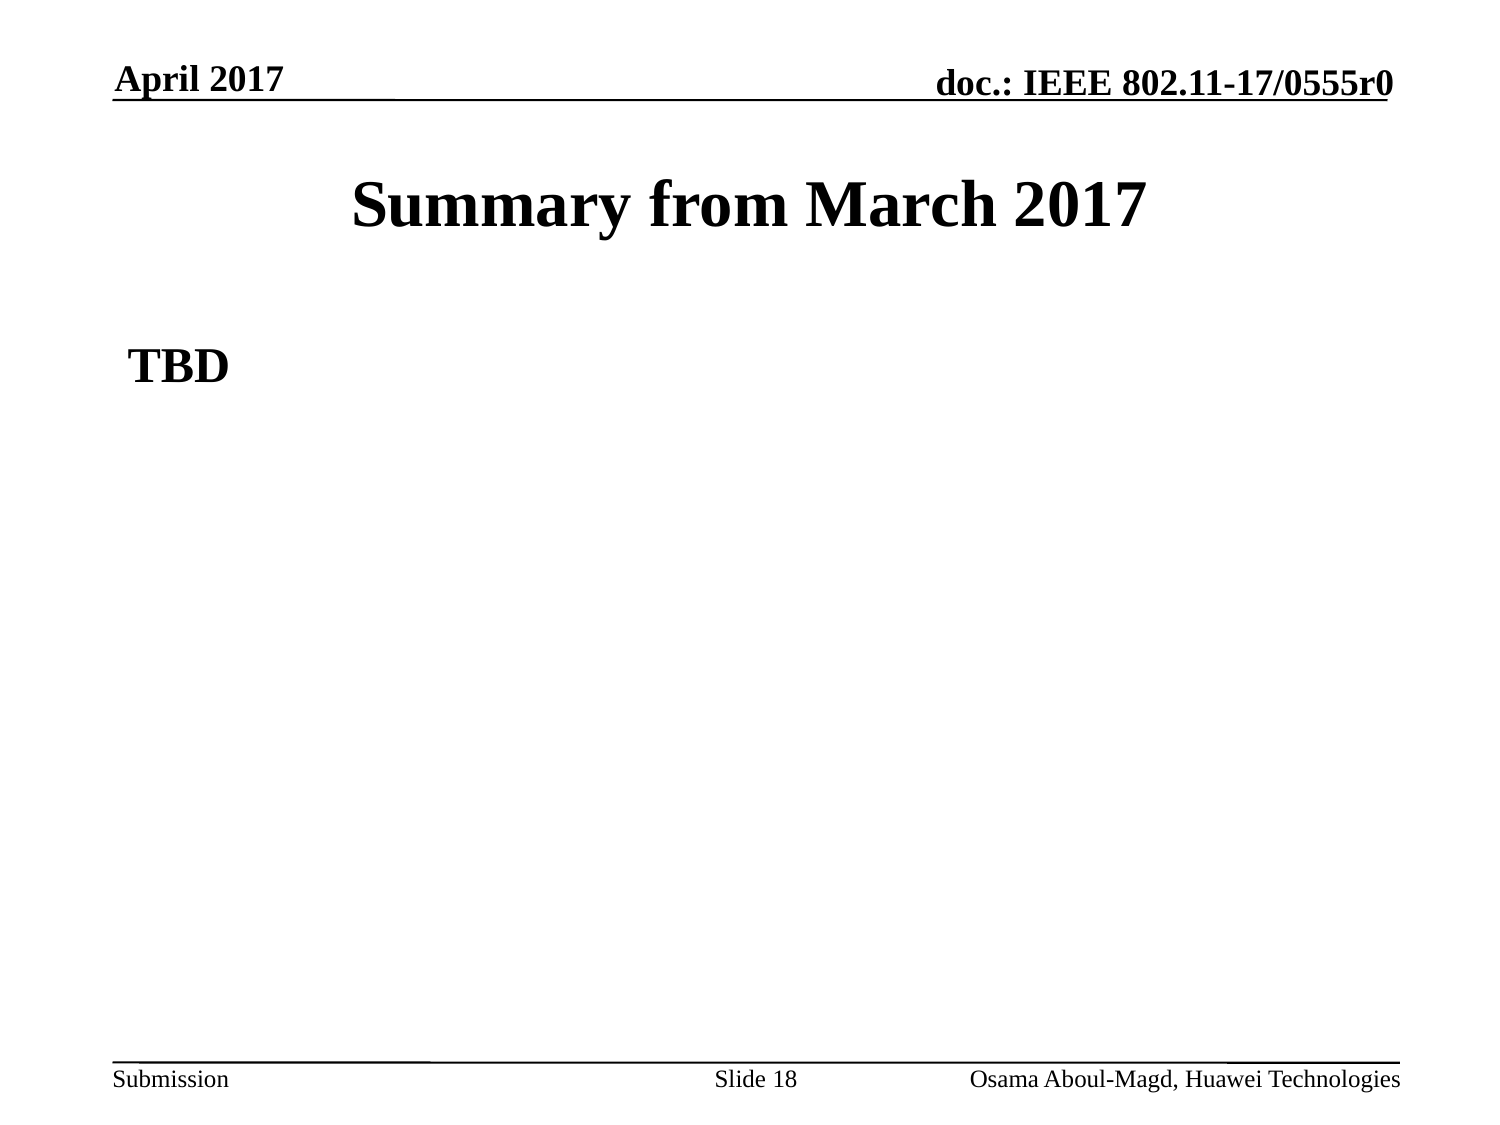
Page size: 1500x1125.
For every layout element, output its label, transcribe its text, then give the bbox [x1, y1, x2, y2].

footer Osama Aboul-Magd, Huawei Technologies [878, 1061, 1402, 1093]
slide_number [114, 54, 423, 100]
slide_number Slide 18 [712, 1061, 800, 1123]
list TBD [112, 324, 1388, 1000]
title Summary from March 2017 [112, 112, 1388, 288]
